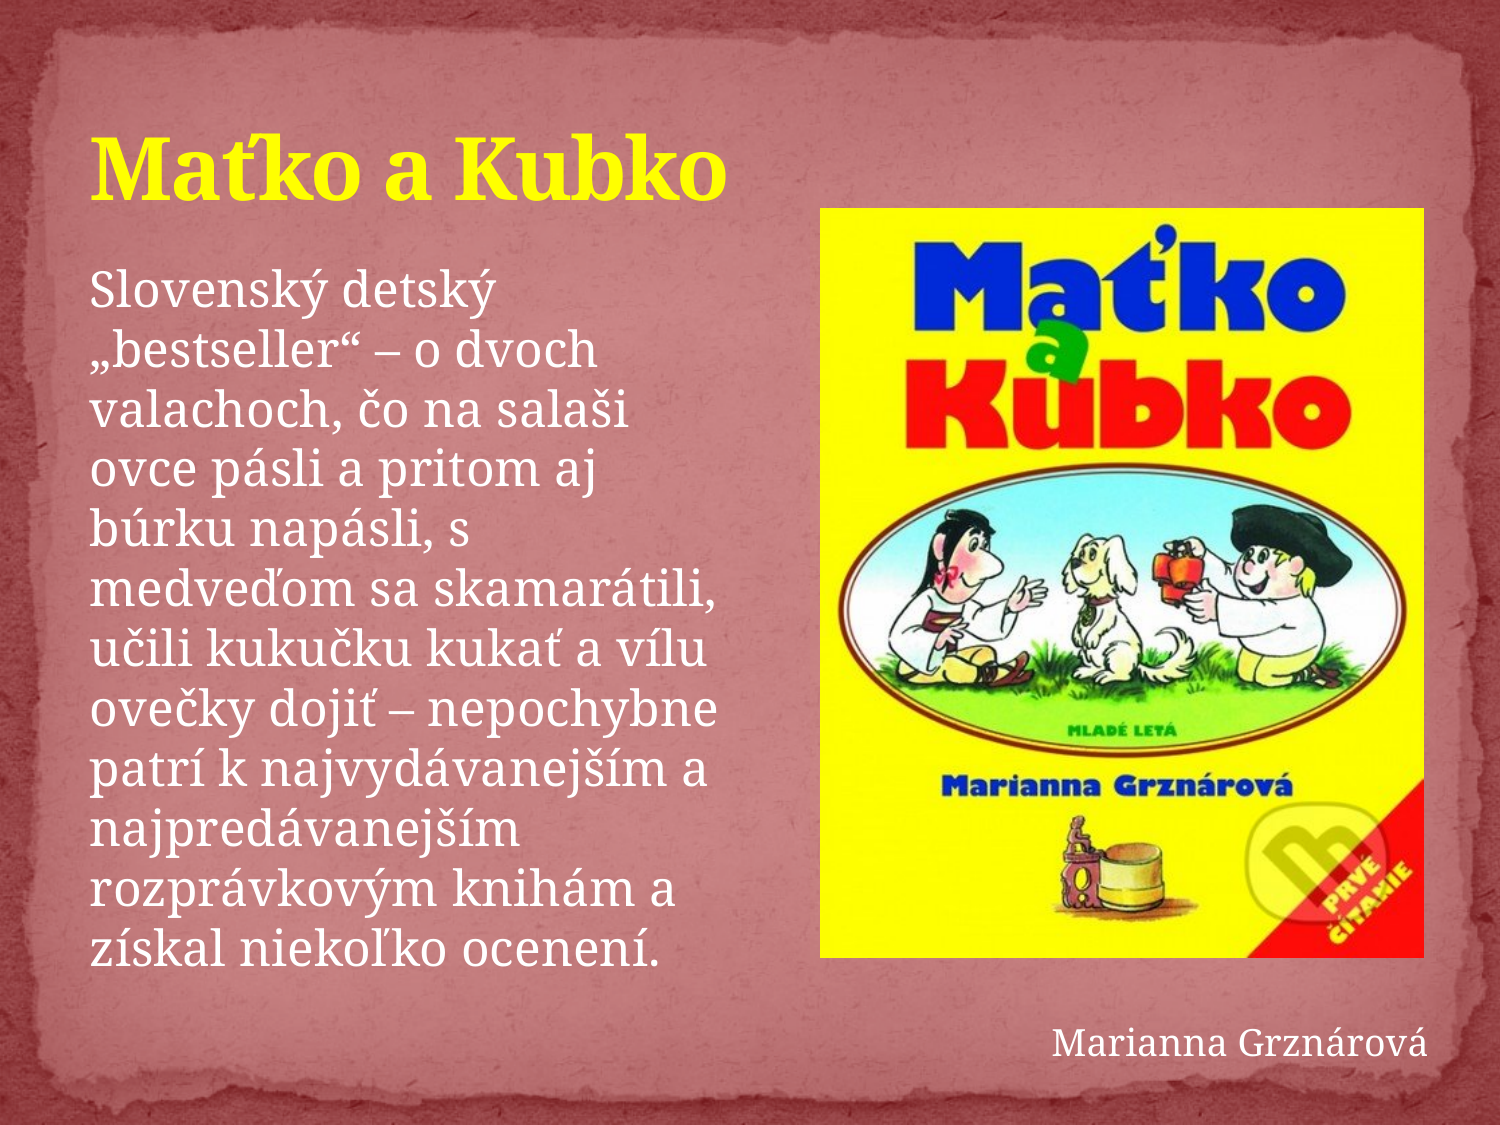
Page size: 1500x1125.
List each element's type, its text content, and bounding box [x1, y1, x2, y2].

title Maťko a Kubko [74, 24, 1425, 225]
text_box Marianna Grznárová [1036, 1011, 1444, 1072]
list Slovenský detský „bestseller“ – o dvoch valachoch, čo na salaši ovce pásli a pritom aj búrku napásli, s medveďom sa skamarátili, učili kukučku kukať a vílu ovečky dojiť – nepochybne patrí k najvydávanejším a najpredávanejším rozprávkovým knihám a získal niekoľko ocenení. [75, 249, 741, 1000]
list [823, 210, 1423, 958]
